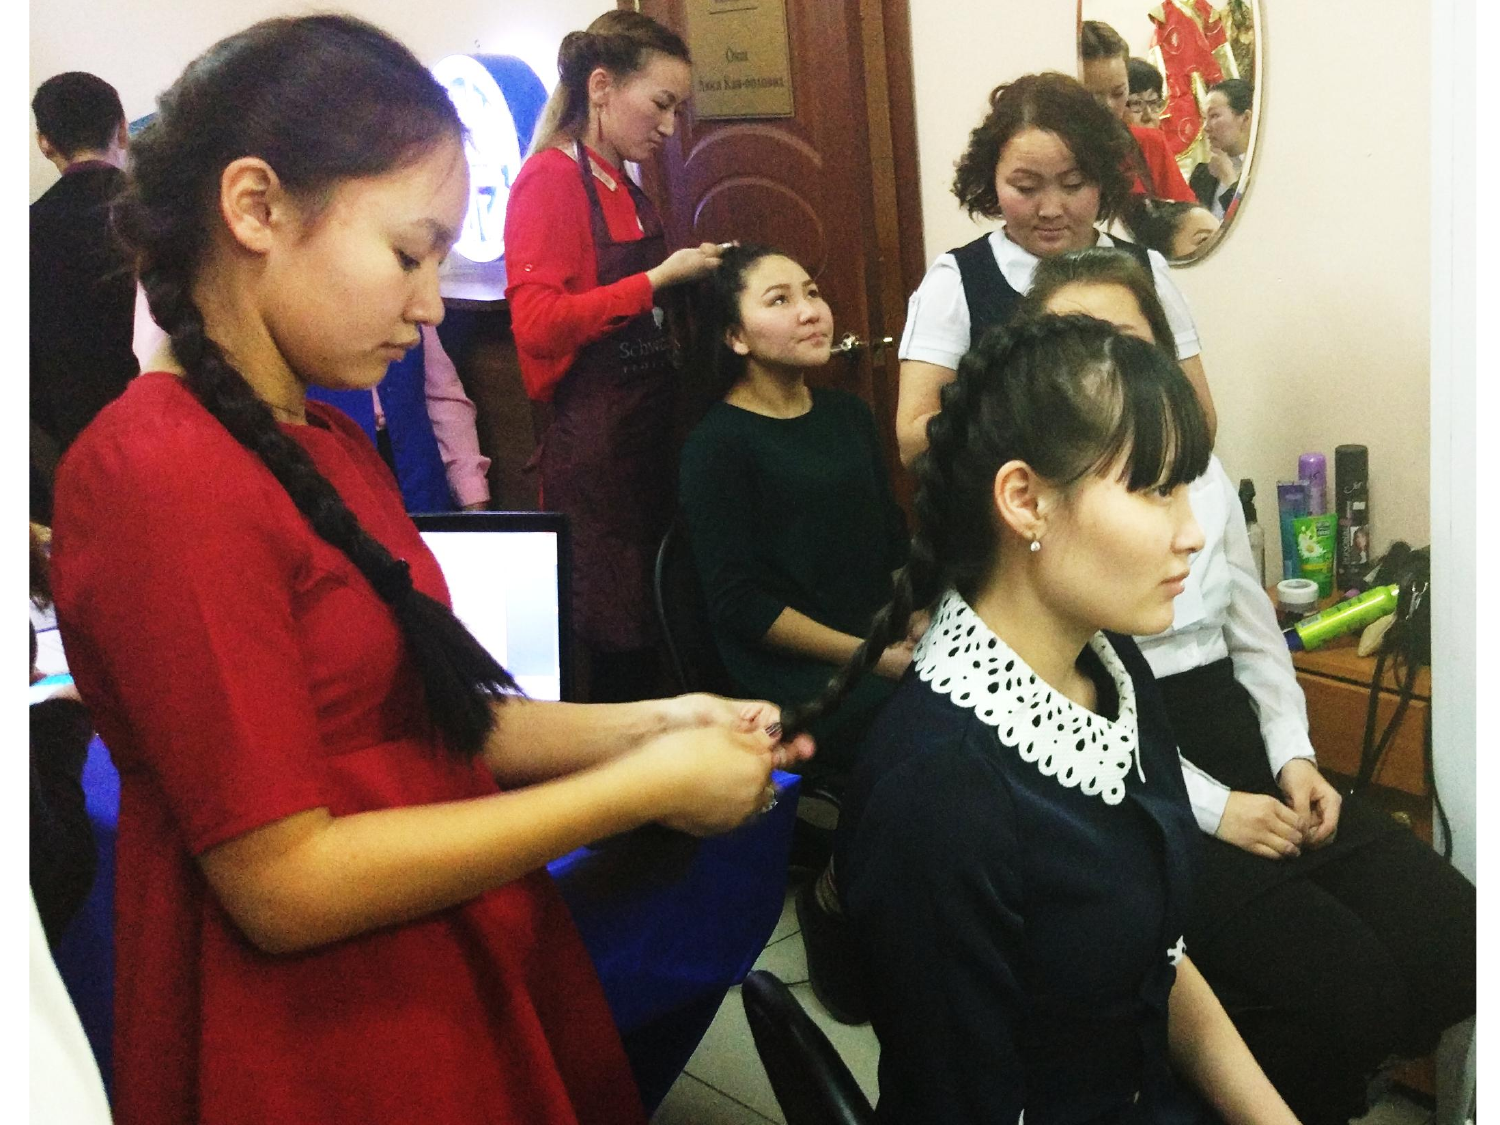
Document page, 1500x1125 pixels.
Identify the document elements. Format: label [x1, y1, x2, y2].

list [29, 0, 1477, 1125]
